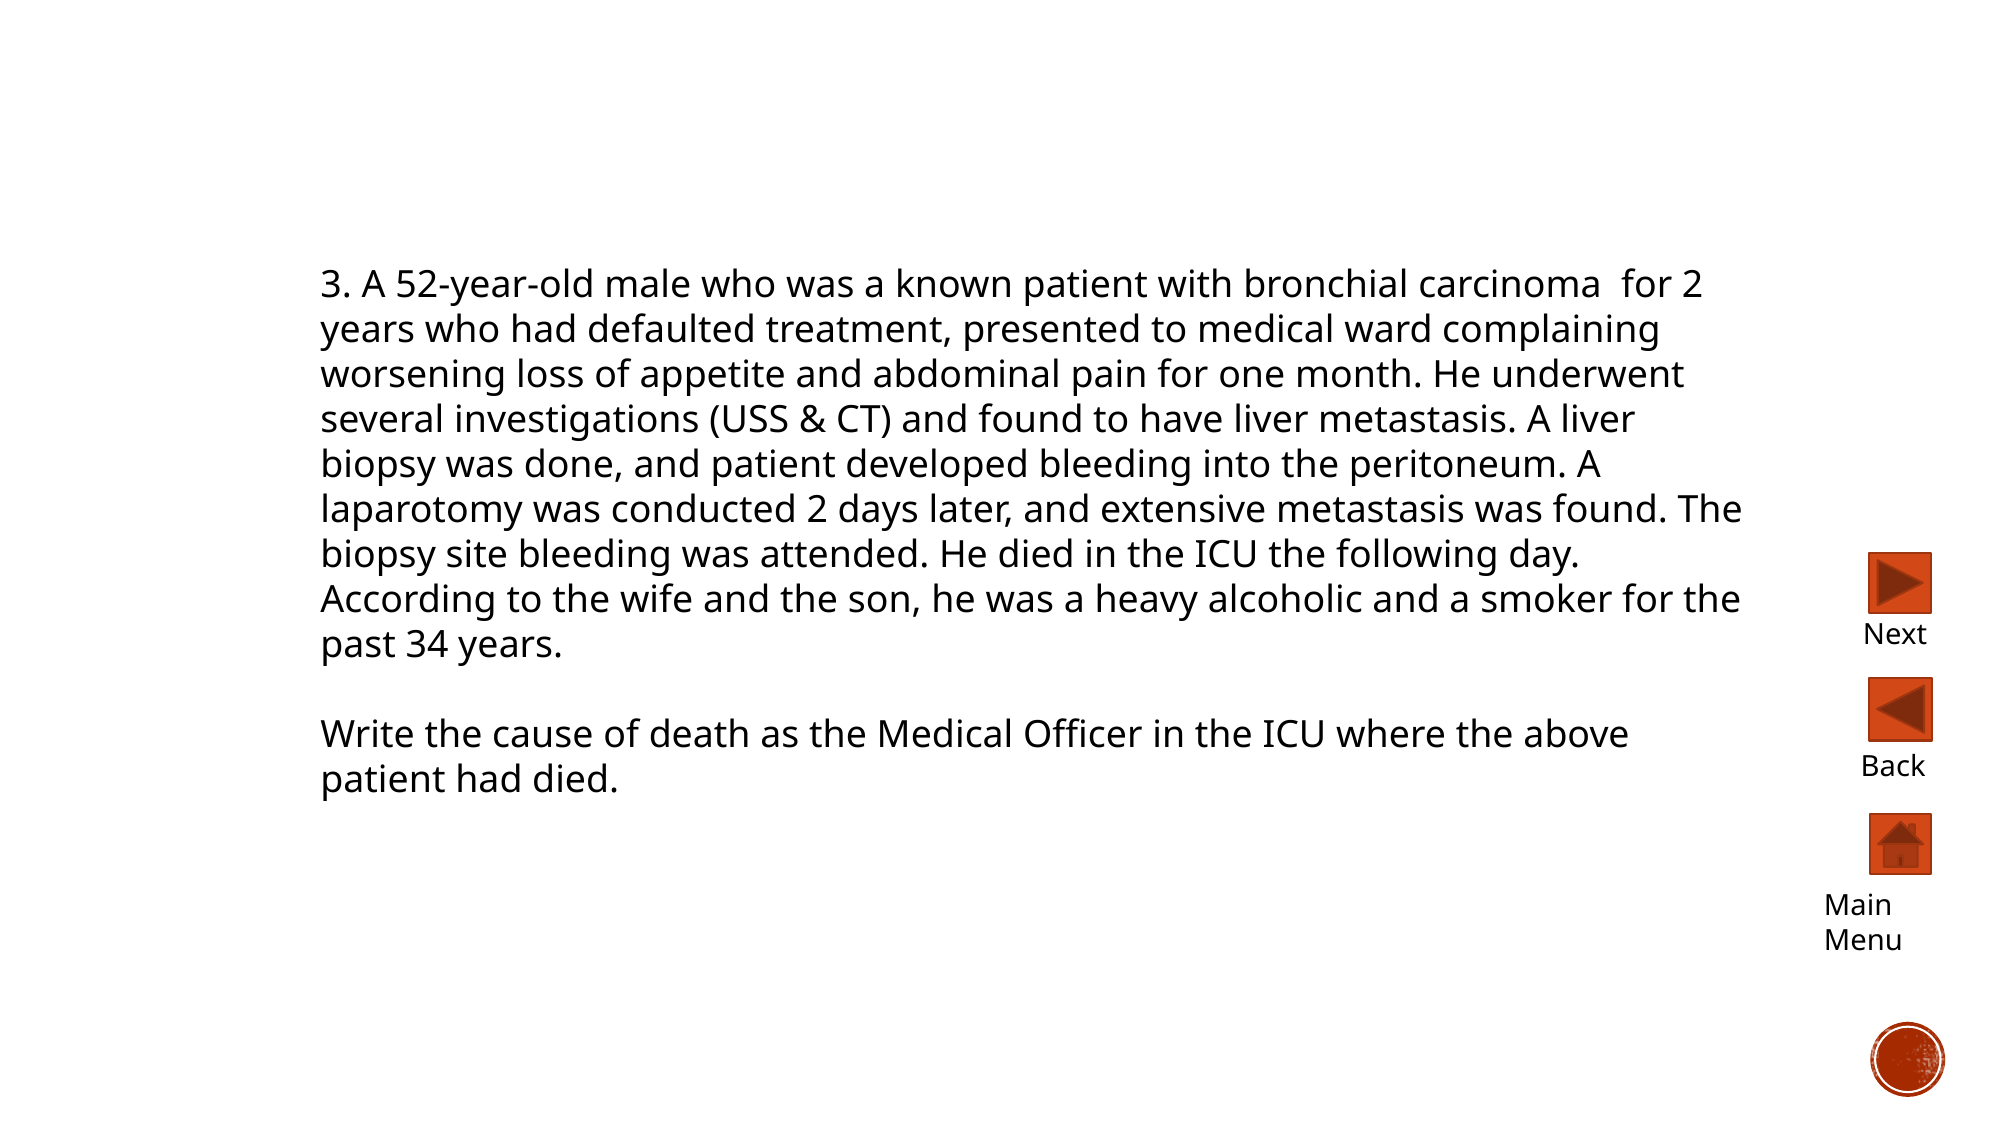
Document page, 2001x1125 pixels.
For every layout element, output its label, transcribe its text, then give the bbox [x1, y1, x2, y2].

text_box Next [1848, 608, 2000, 658]
text_box [1869, 813, 1932, 875]
text_box Main Menu [1809, 878, 1992, 964]
text_box 3. A 52-year-old male who was a known patient with bronchial carcinoma for 2 years who had defaulted treatment, presented to medical ward complaining worsening loss of appetite and abdominal pain for one month. He underwent several investigations (USS & CT) and found to have liver metastasis. A liver biopsy was done, and patient developed bleeding into the peritoneum. A laparotomy was conducted 2 days later, and extensive metastasis was found. The biopsy site bleeding was attended. He died in the ICU the following day. According to the wife and the son, he was a heavy alcoholic and a smoker for the past 34 years. Write the cause of death as the Medical Officer in the ICU where the above patient had died. [305, 252, 1765, 988]
text_box [1868, 677, 1933, 740]
text_box [1868, 552, 1932, 608]
text_box Back [1845, 740, 2000, 791]
